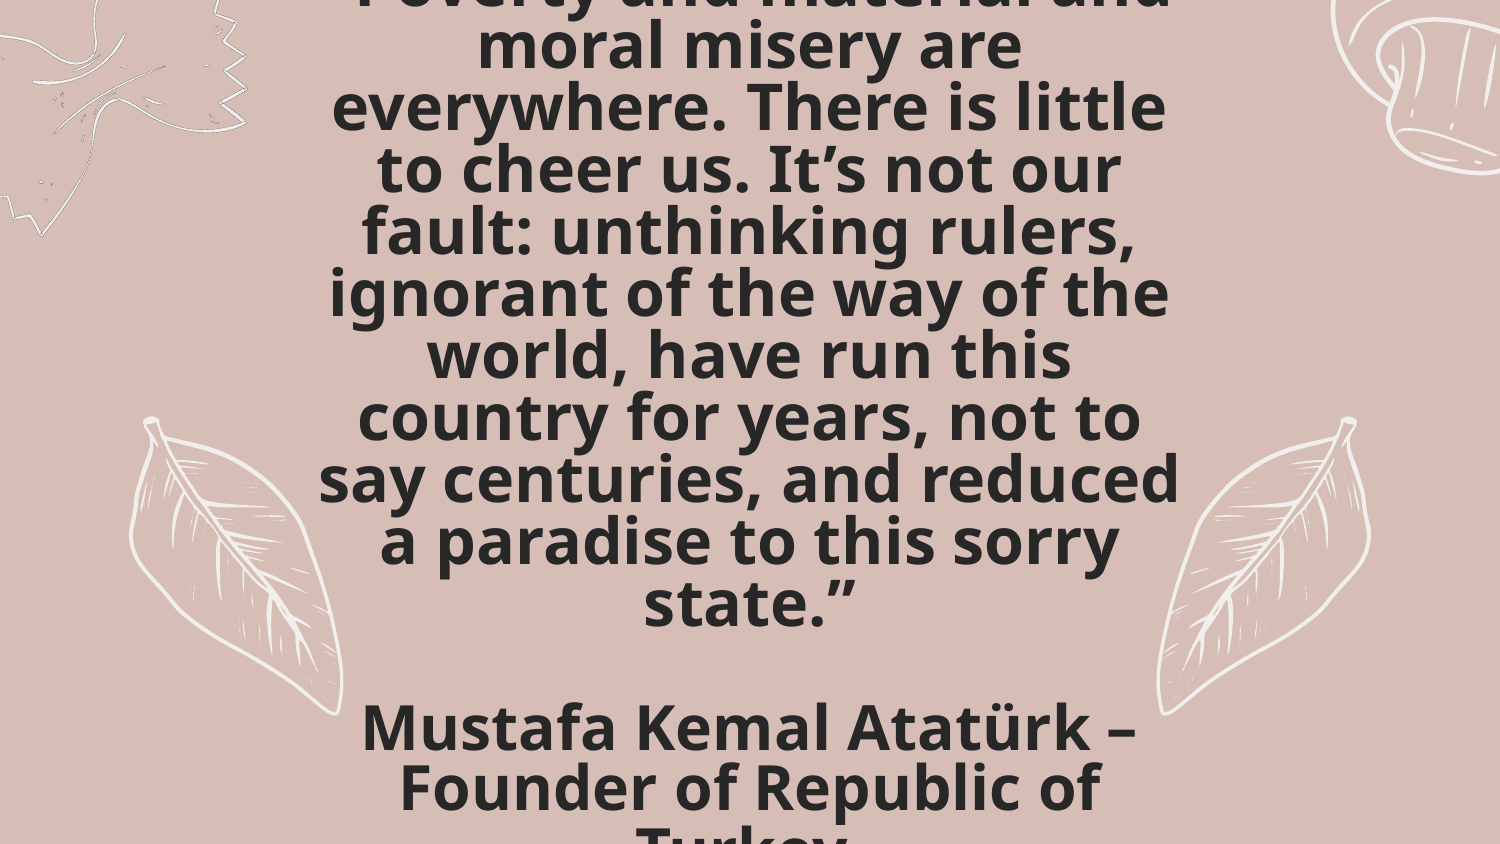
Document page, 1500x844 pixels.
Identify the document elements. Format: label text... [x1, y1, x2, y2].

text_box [155, 392, 319, 747]
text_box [1181, 392, 1345, 747]
title “Poverty and material and moral misery are everywhere. There is little to cheer us. It’s not our fault: unthinking rulers, ignorant of the way of the world, have run this country for years, not to say centuries, and reduced a paradise to this sorry state.” Mustafa Kemal Atatürk – Founder of Republic of Turkey [294, 214, 1206, 630]
text_box [416, 177, 717, 478]
